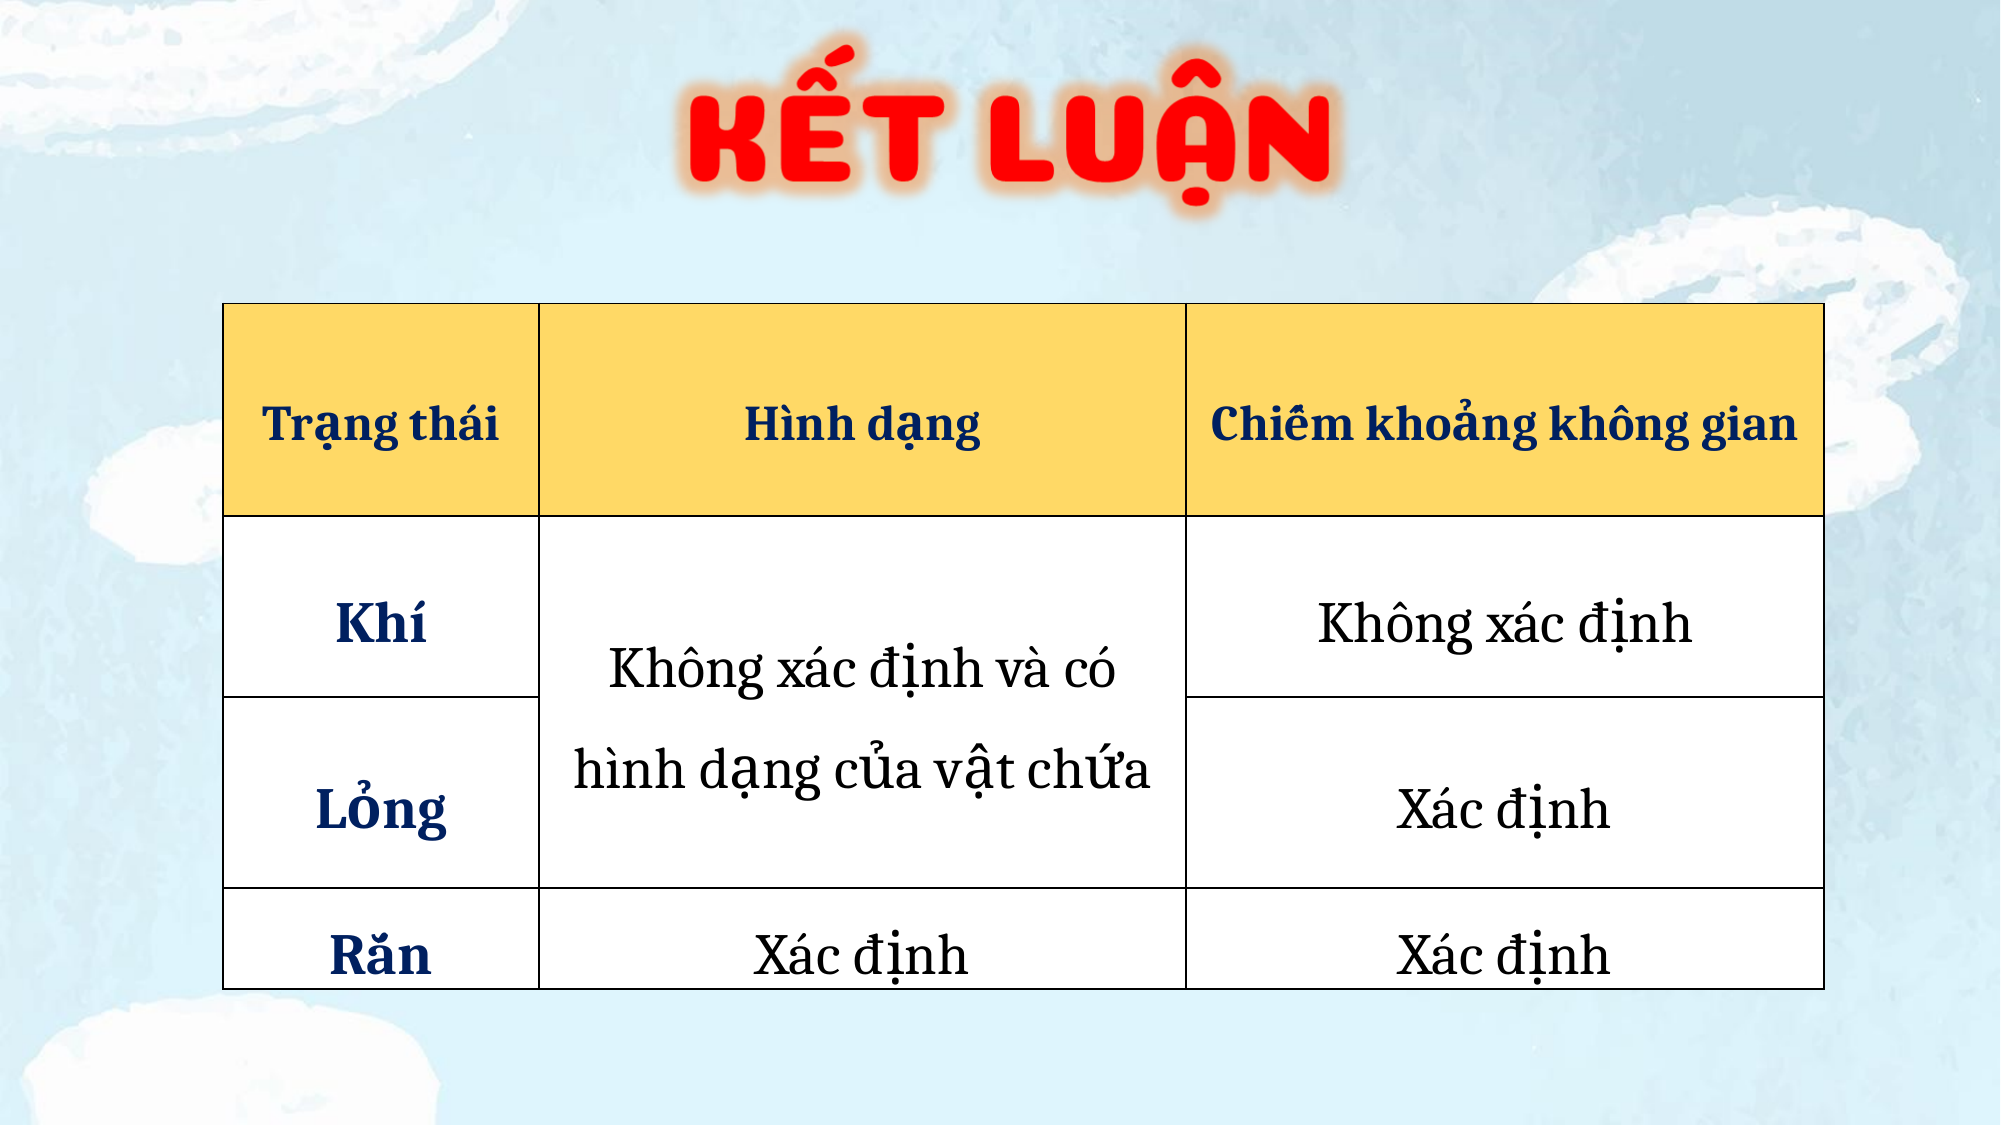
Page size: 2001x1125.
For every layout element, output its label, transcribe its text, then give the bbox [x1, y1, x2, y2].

table_cell Không xác định [1187, 517, 1823, 696]
table_cell Không xác định và có hình dạng của vật chứa [540, 517, 1185, 887]
table_header Chiếm khoảng không gian [1187, 304, 1823, 515]
table_header Hình dạng [540, 304, 1185, 515]
picture [0, 0, 2001, 1125]
table_cell Xác định [1187, 889, 1823, 988]
table_cell Xác định [1187, 698, 1823, 887]
table_cell Xác định [540, 889, 1185, 988]
table_cell Rắn [224, 889, 538, 988]
table_header Trạng thái [224, 304, 538, 515]
table_cell Khí [224, 517, 538, 696]
table_cell Lỏng [224, 698, 538, 887]
